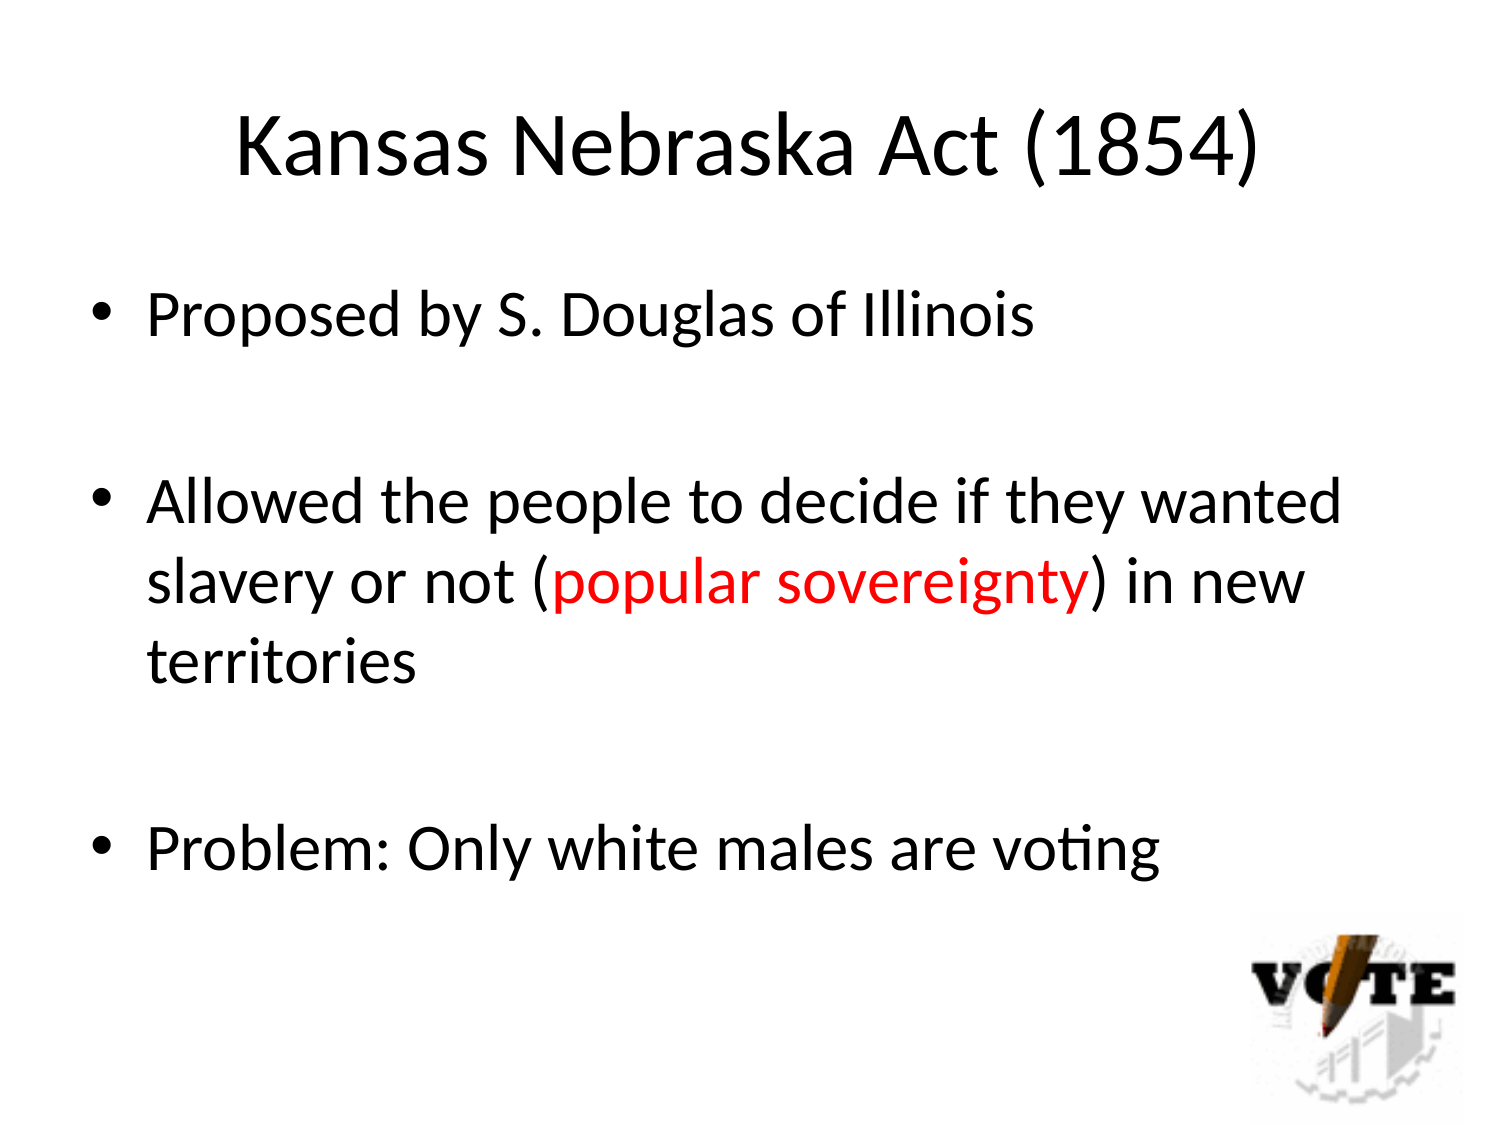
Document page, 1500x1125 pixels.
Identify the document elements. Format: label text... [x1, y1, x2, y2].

title Kansas Nebraska Act (1854) [75, 45, 1425, 233]
list Proposed by S. Douglas of Illinois Allowed the people to decide if they wanted slavery or not (popular sovereignty) in new territories Problem: Only white males are voting [75, 262, 1425, 1005]
picture [1249, 912, 1463, 1125]
